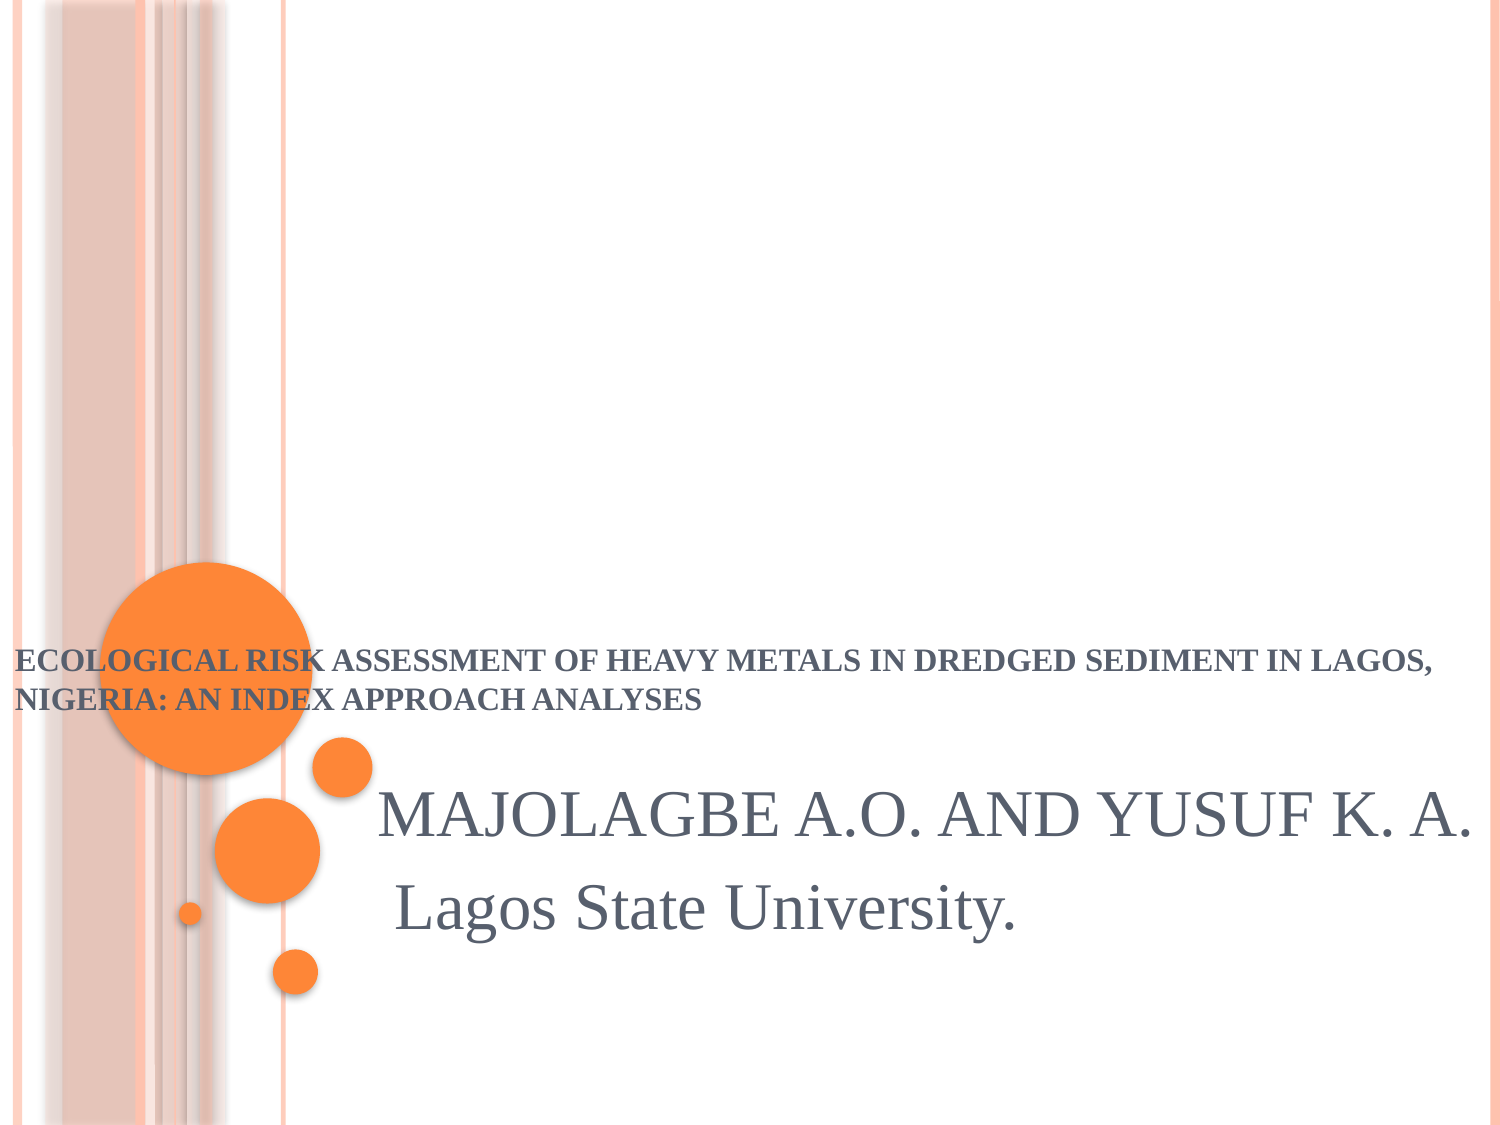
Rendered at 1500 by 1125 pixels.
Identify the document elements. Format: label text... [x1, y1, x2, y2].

subtitle MAJOLAGBE A.O. AND YUSUF K. A. Lagos State University. [312, 762, 1500, 1038]
title ecological risk assessment of heavy metals in dredged sediment in lagos, nigeria: an index approach analyses [0, 0, 1500, 813]
